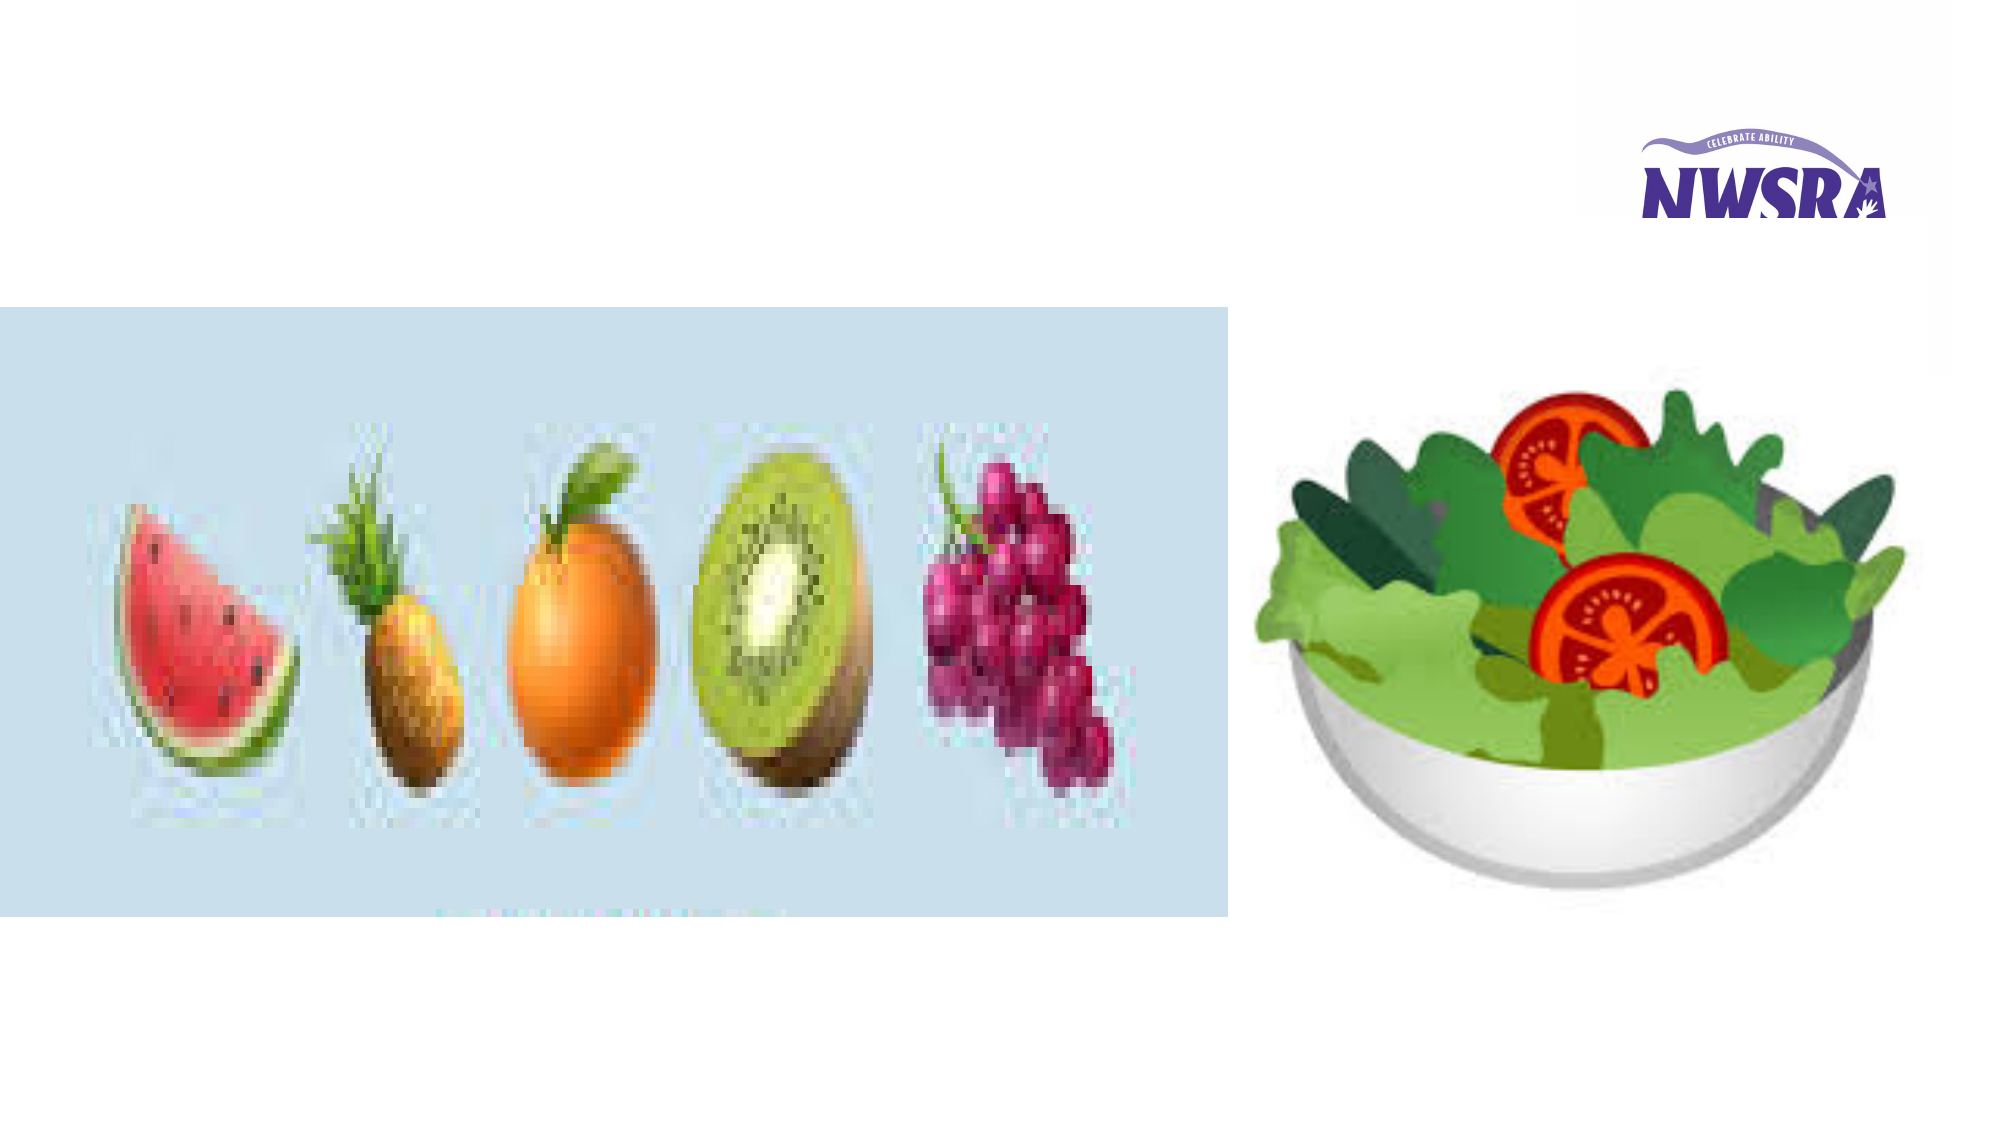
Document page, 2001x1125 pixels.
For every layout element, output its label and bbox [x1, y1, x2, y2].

picture [1228, 0, 1953, 917]
list [0, 307, 1228, 917]
